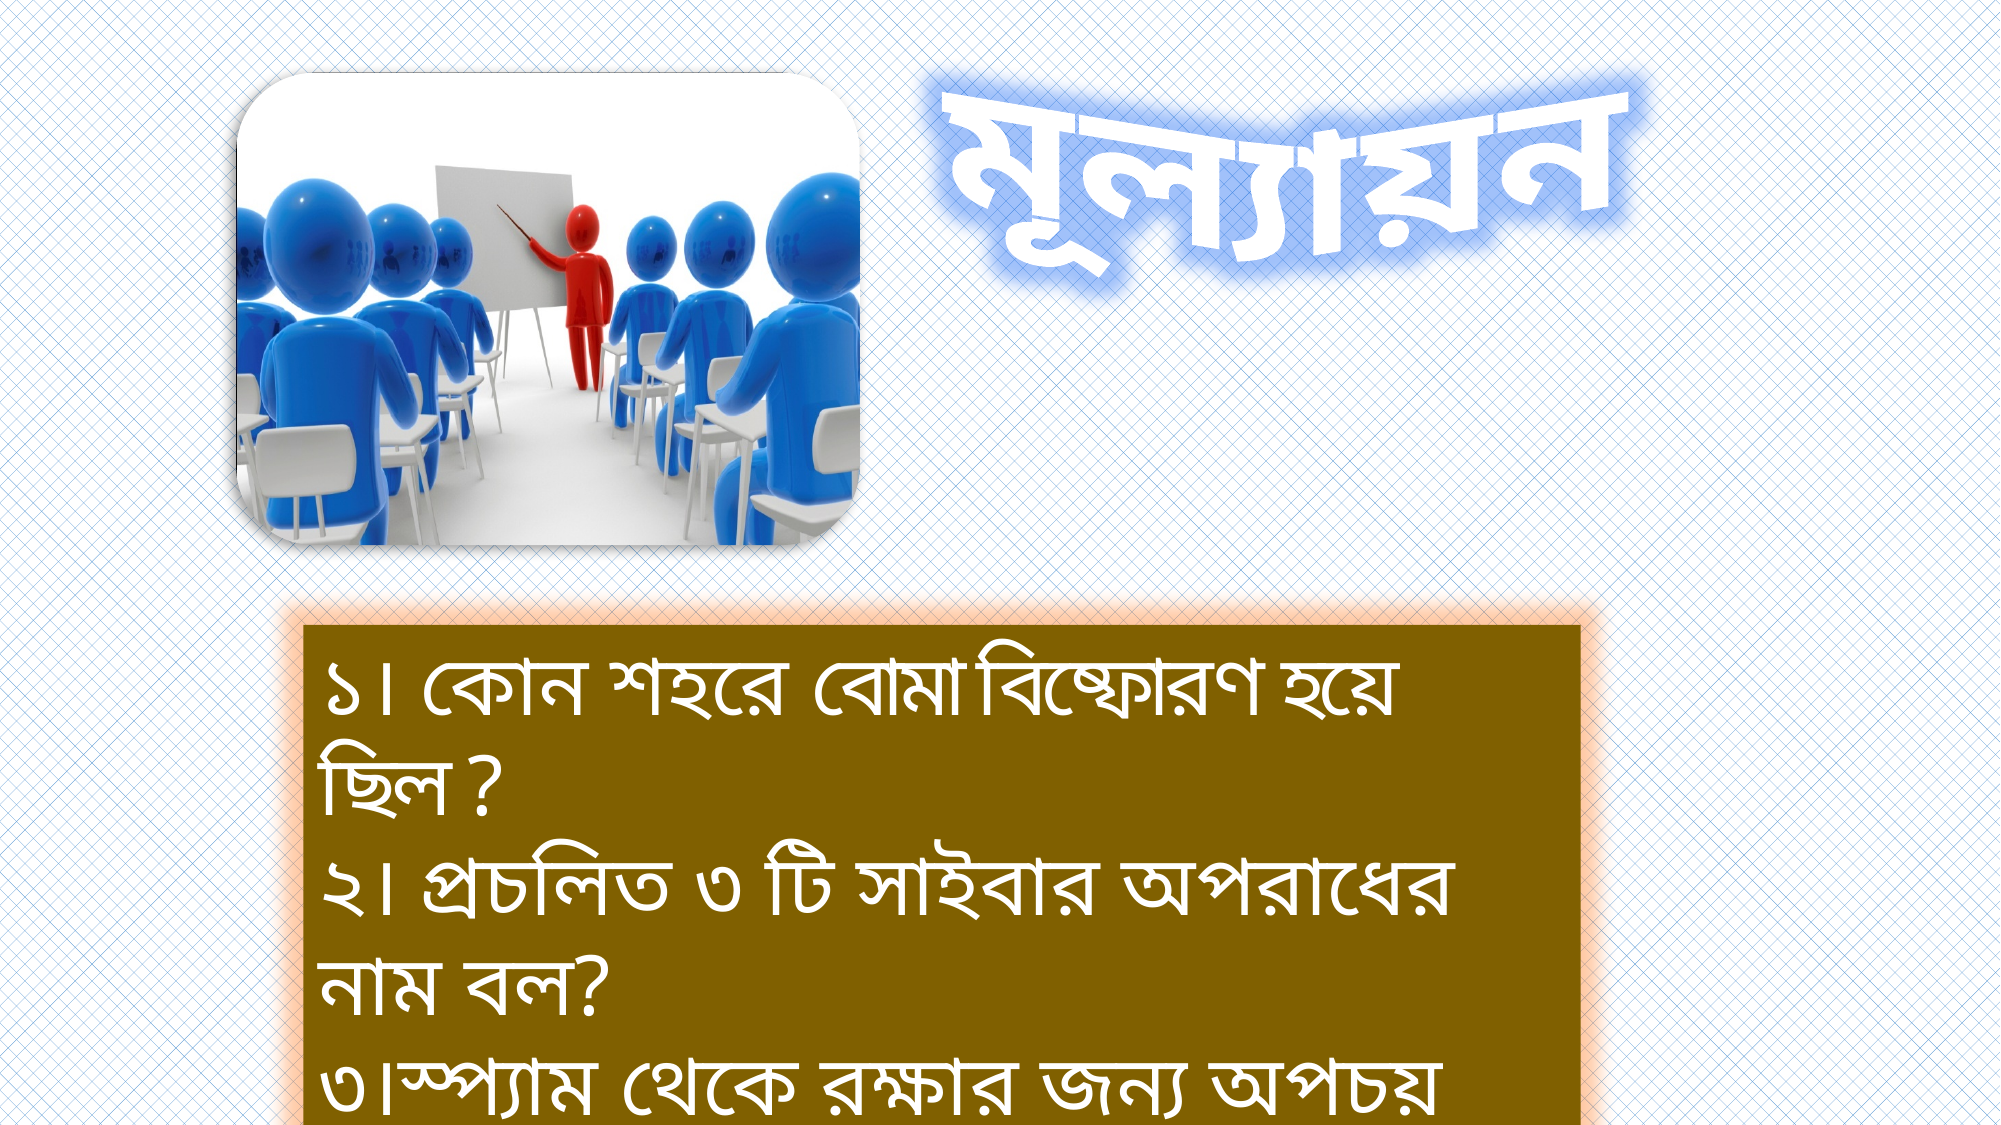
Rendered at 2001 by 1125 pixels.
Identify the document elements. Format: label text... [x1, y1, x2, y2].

text_box ১। কোন শহরে বোমা বিষ্ফোরণ হয়ে ছিল ? ২। প্রচলিত ৩ টি সাইবার অপরাধের নাম বল? ৩।স্প্যাম থেকে রক্ষার জন্য অপচয় হচ্ছে কী? ৪।অনলাইনে সংঘটিত যুদ্ধকে কী বলে? [303, 624, 1581, 1125]
picture [236, 72, 860, 546]
